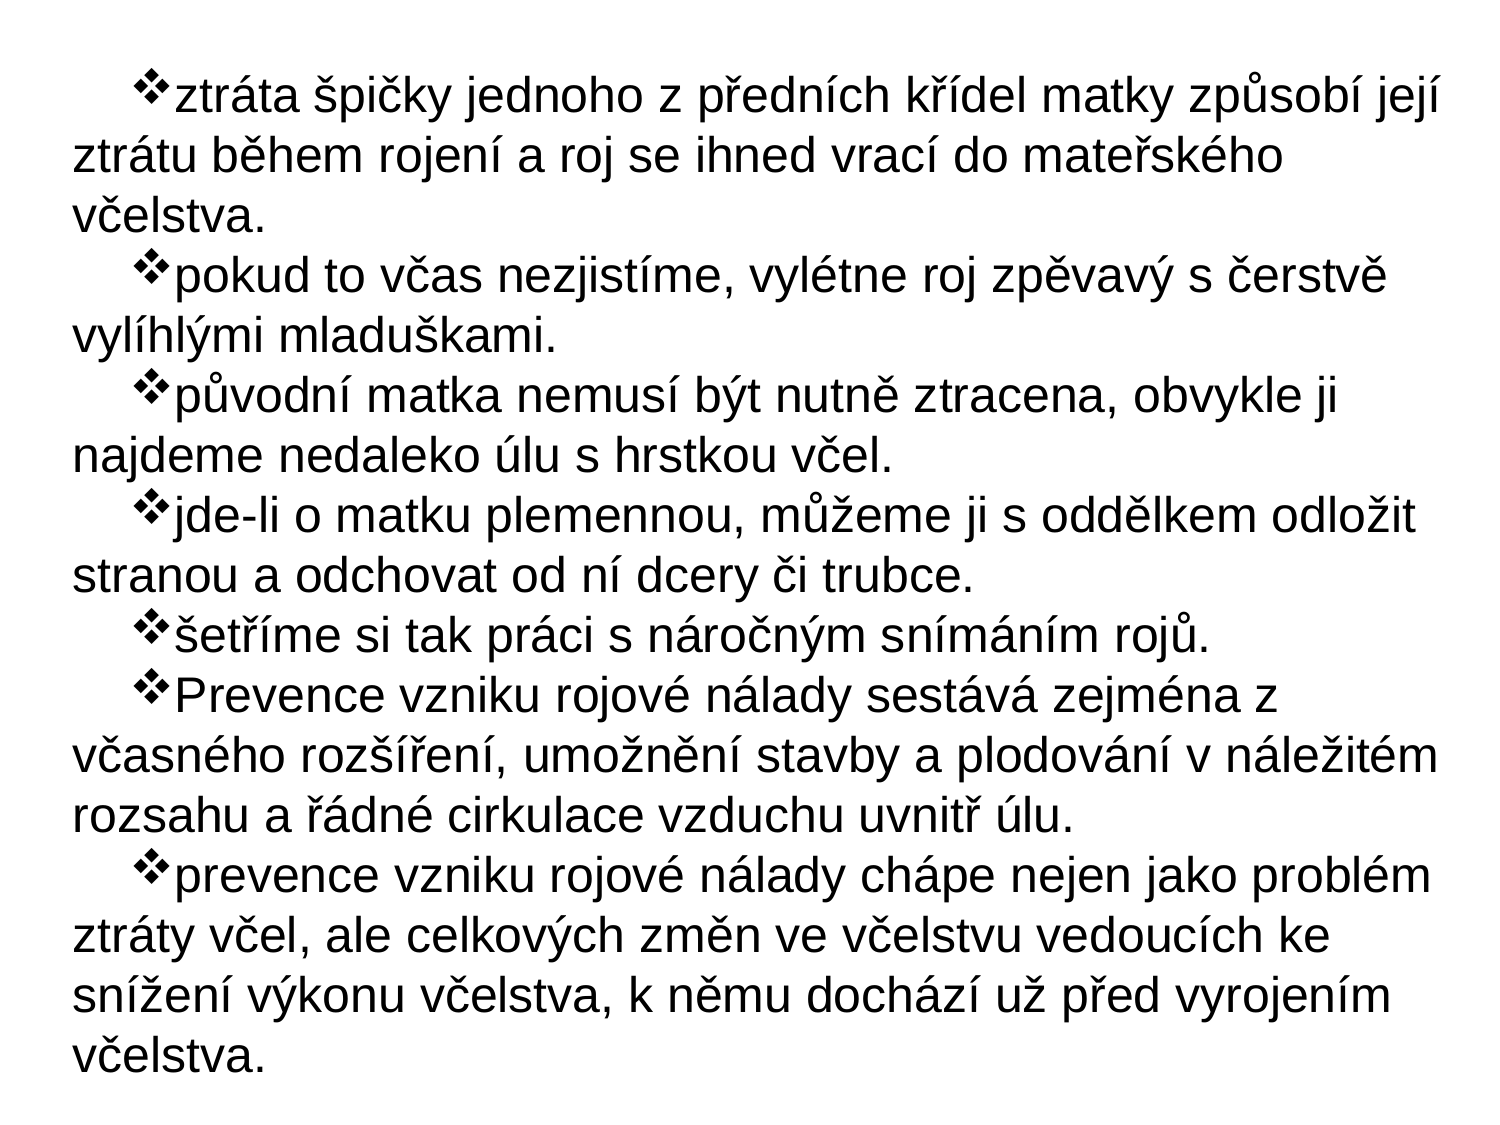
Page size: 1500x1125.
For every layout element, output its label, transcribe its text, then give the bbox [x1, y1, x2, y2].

text_box ztráta špičky jednoho z předních křídel matky způsobí její ztrátu během rojení a roj se ihned vrací do mateřského včelstva. pokud to včas nezjistíme, vylétne roj zpěvavý s čerstvě vylíhlými mladuškami. původní matka nemusí být nutně ztracena, obvykle ji najdeme nedaleko úlu s hrstkou včel. jde-li o matku plemennou, můžeme ji s oddělkem odložit stranou a odchovat od ní dcery či trubce. šetříme si tak práci s náročným snímáním rojů. Prevence vzniku rojové nálady sestává zejména z včasného rozšíření, umožnění stavby a plodování v náležitém rozsahu a řádné cirkulace vzduchu uvnitř úlu. prevence vzniku rojové nálady chápe nejen jako problém ztráty včel, ale celkových změn ve včelstvu vedoucích ke snížení výkonu včelstva, k němu dochází už před vyrojením včelstva. [0, 5, 1500, 1121]
